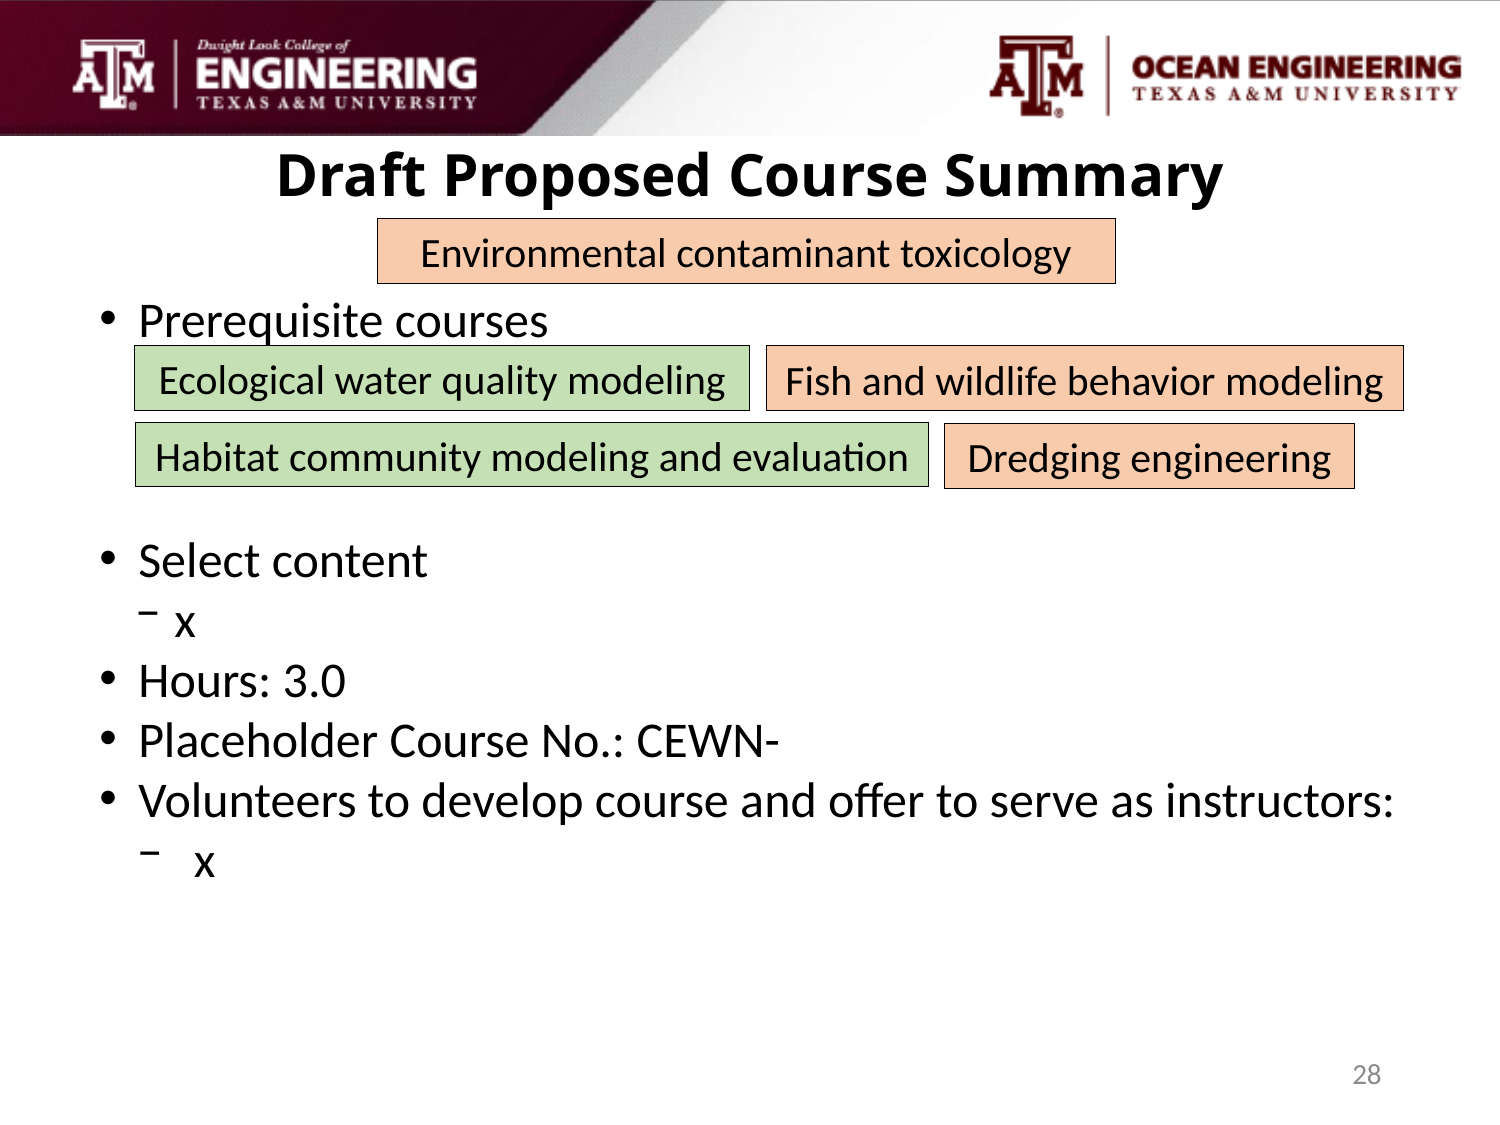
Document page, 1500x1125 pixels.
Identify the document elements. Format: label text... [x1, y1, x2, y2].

slide_number 28 [1059, 1042, 1397, 1103]
text_box Fish and wildlife behavior modeling [766, 345, 1404, 411]
text_box Prerequisite courses Select content x Hours: 3.0 Placeholder Course No.: CEWN- Volunteers to develop course and offer to serve as instructors: x [84, 279, 1447, 895]
title Draft Proposed Course Summary [0, 136, 1500, 221]
text_box Ecological water quality modeling [134, 345, 750, 411]
text_box Habitat community modeling and evaluation [135, 422, 929, 487]
picture [0, 0, 1500, 136]
text_box Dredging engineering [944, 423, 1355, 489]
text_box Environmental contaminant toxicology [377, 218, 1116, 279]
